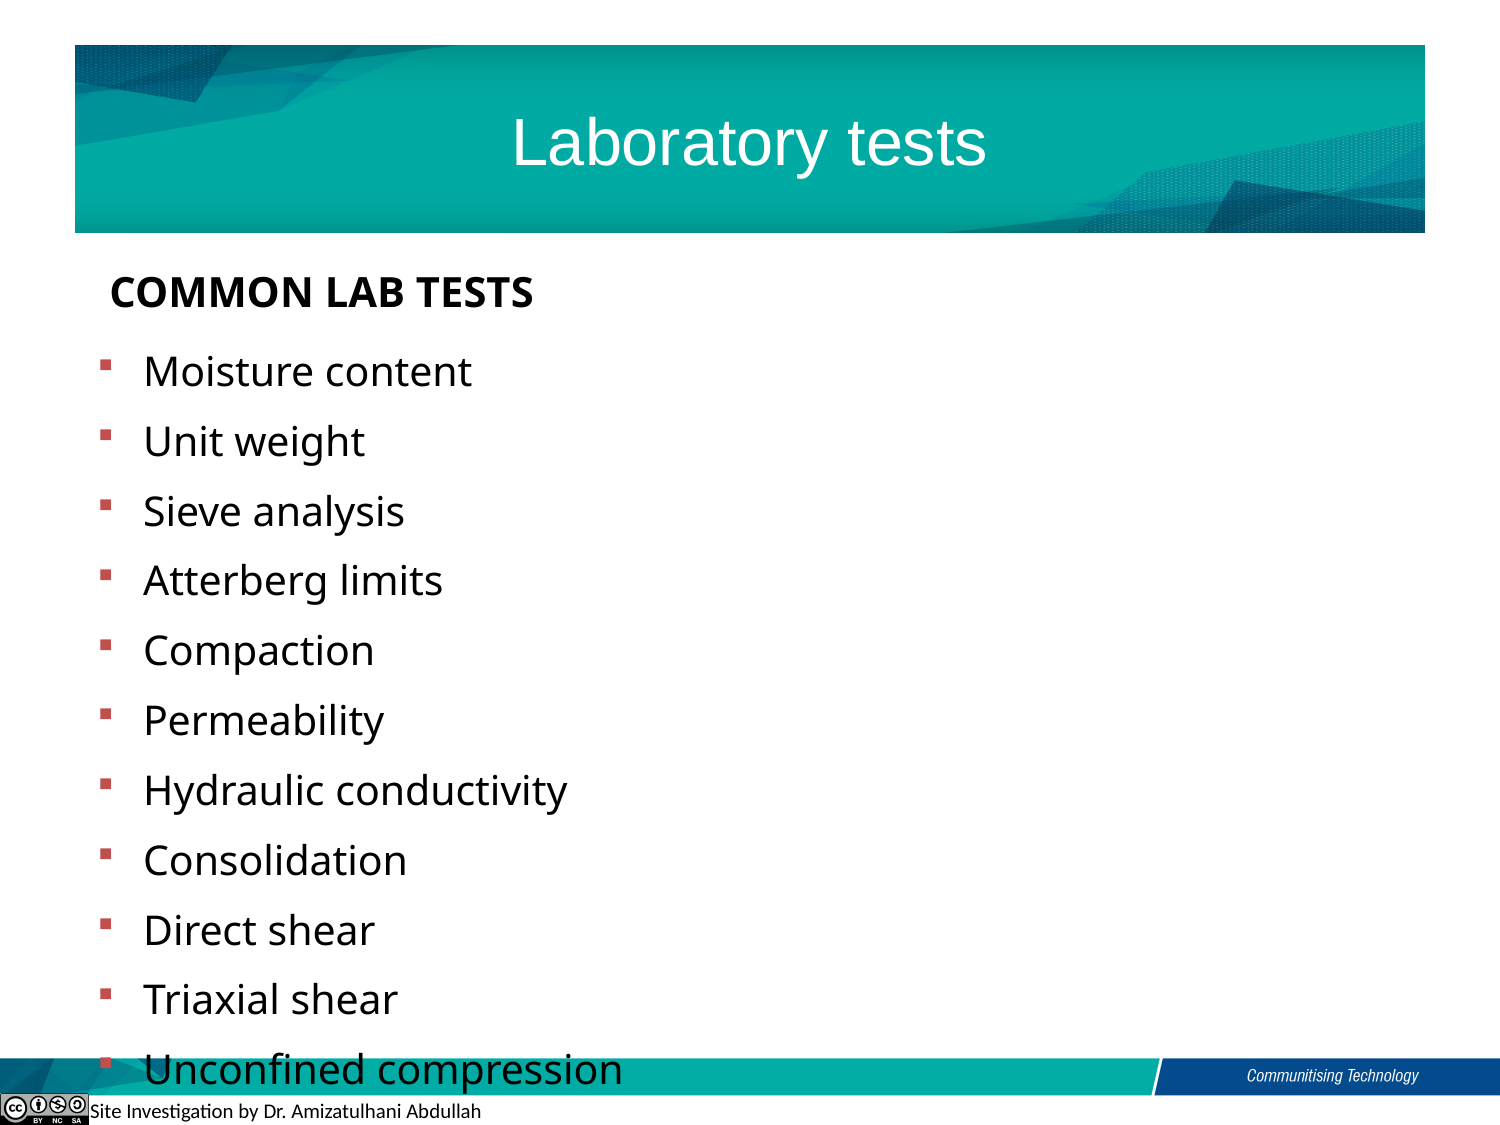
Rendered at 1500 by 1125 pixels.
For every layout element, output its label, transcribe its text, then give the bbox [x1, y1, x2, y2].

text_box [0, 1093, 692, 1125]
picture [0, 0, 1500, 1125]
text_box Moisture content Unit weight Sieve analysis Atterberg limits Compaction Permeability Hydraulic conductivity Consolidation Direct shear Triaxial shear Unconfined compression [6, 338, 1425, 1101]
text_box COMMON LAB TESTS [74, 231, 569, 338]
title Laboratory tests [75, 45, 1425, 233]
